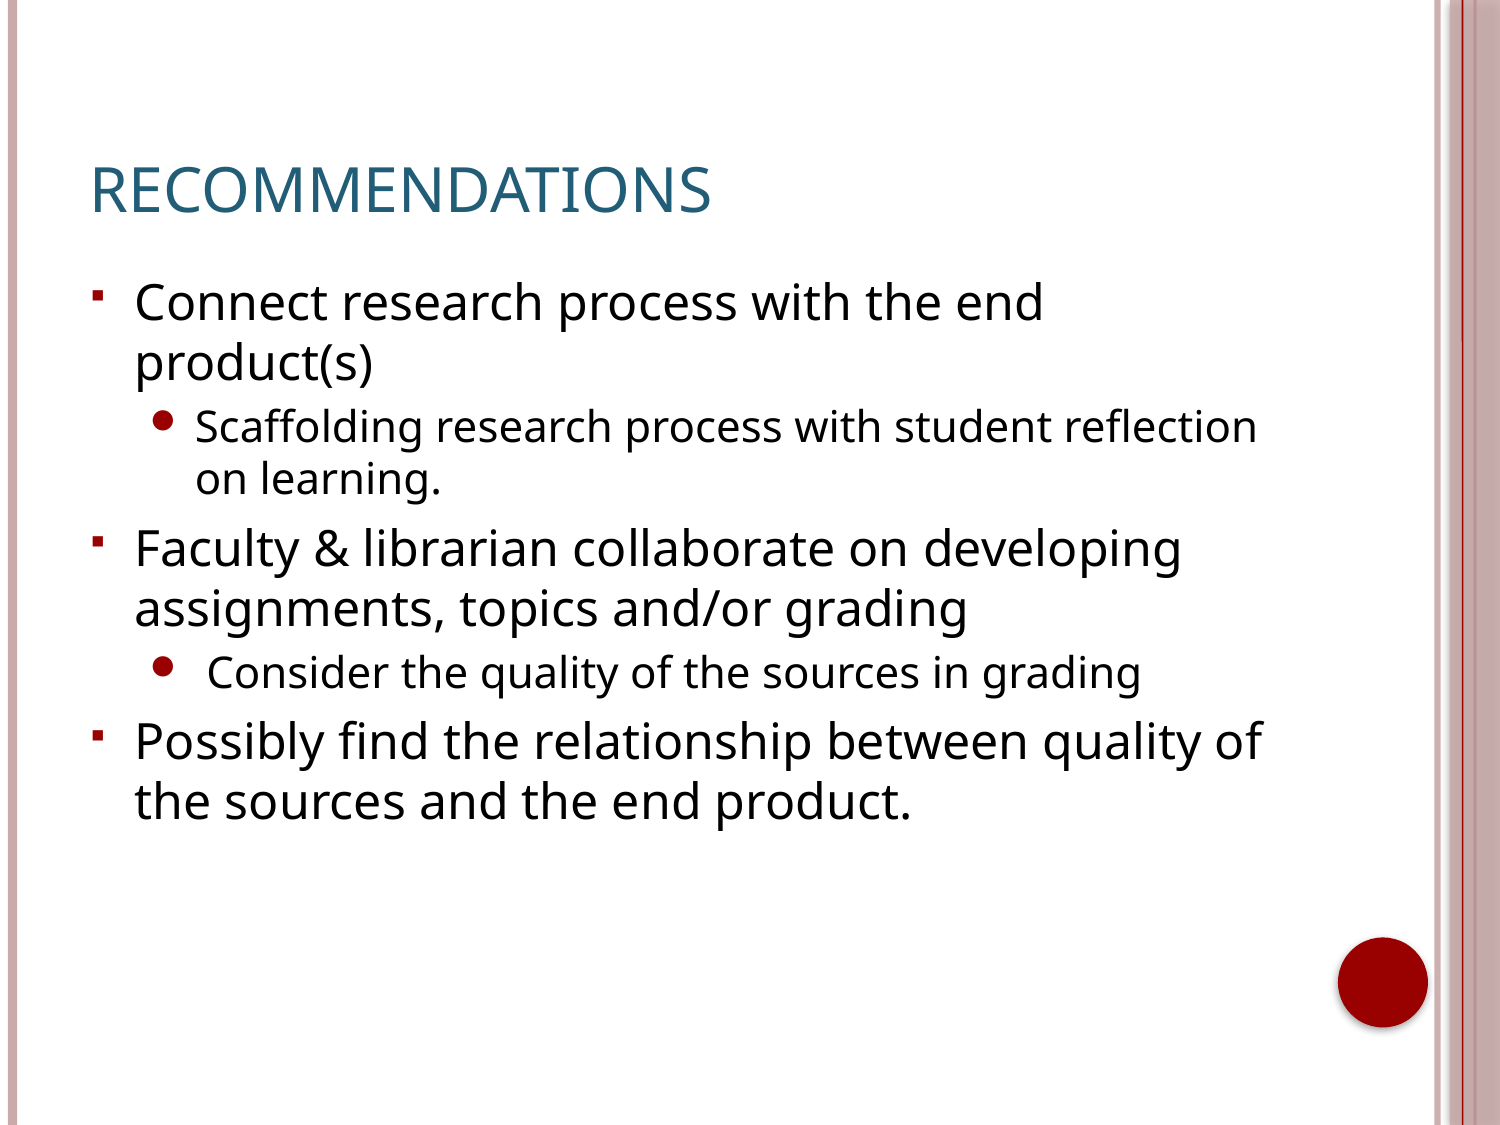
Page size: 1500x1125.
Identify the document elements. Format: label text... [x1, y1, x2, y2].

title Recommendations [75, 45, 1300, 233]
list Connect research process with the end product(s) Scaffolding research process with student reflection on learning. Faculty & librarian collaborate on developing assignments, topics and/or grading Consider the quality of the sources in grading Possibly find the relationship between quality of the sources and the end product. [75, 262, 1300, 1062]
